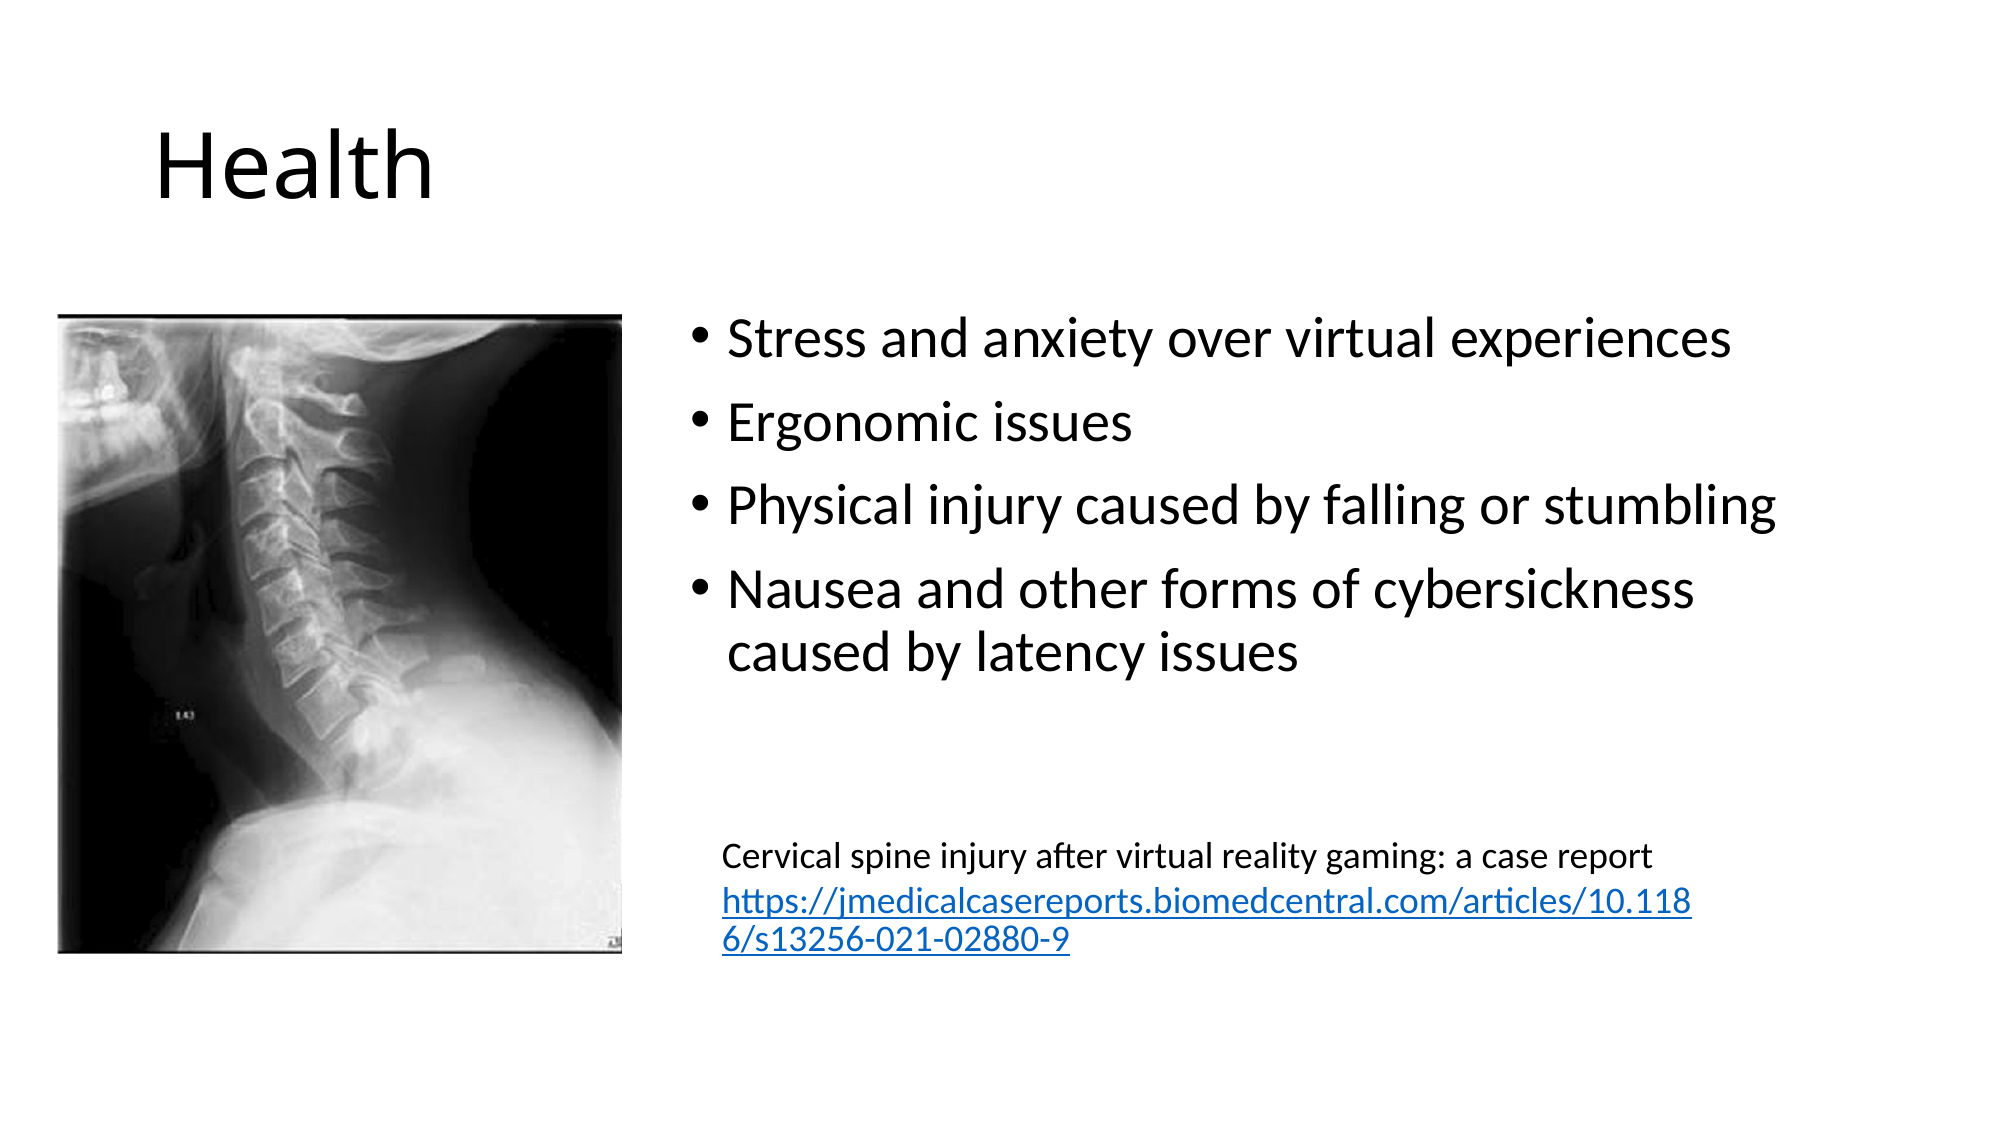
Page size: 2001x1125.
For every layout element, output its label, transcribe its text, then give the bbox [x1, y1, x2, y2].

list Stress and anxiety over virtual experiences Ergonomic issues Physical injury caused by falling or stumbling Nausea and other forms of cybersickness caused by latency issues [675, 299, 1863, 1014]
picture [57, 314, 622, 955]
title Health [137, 59, 1863, 278]
text_box Cervical spine injury after virtual reality gaming: a case report https://jmedicalcasereports.biomedcentral.com/articles/10.1186/s13256-021-02880-9 [707, 823, 1708, 974]
